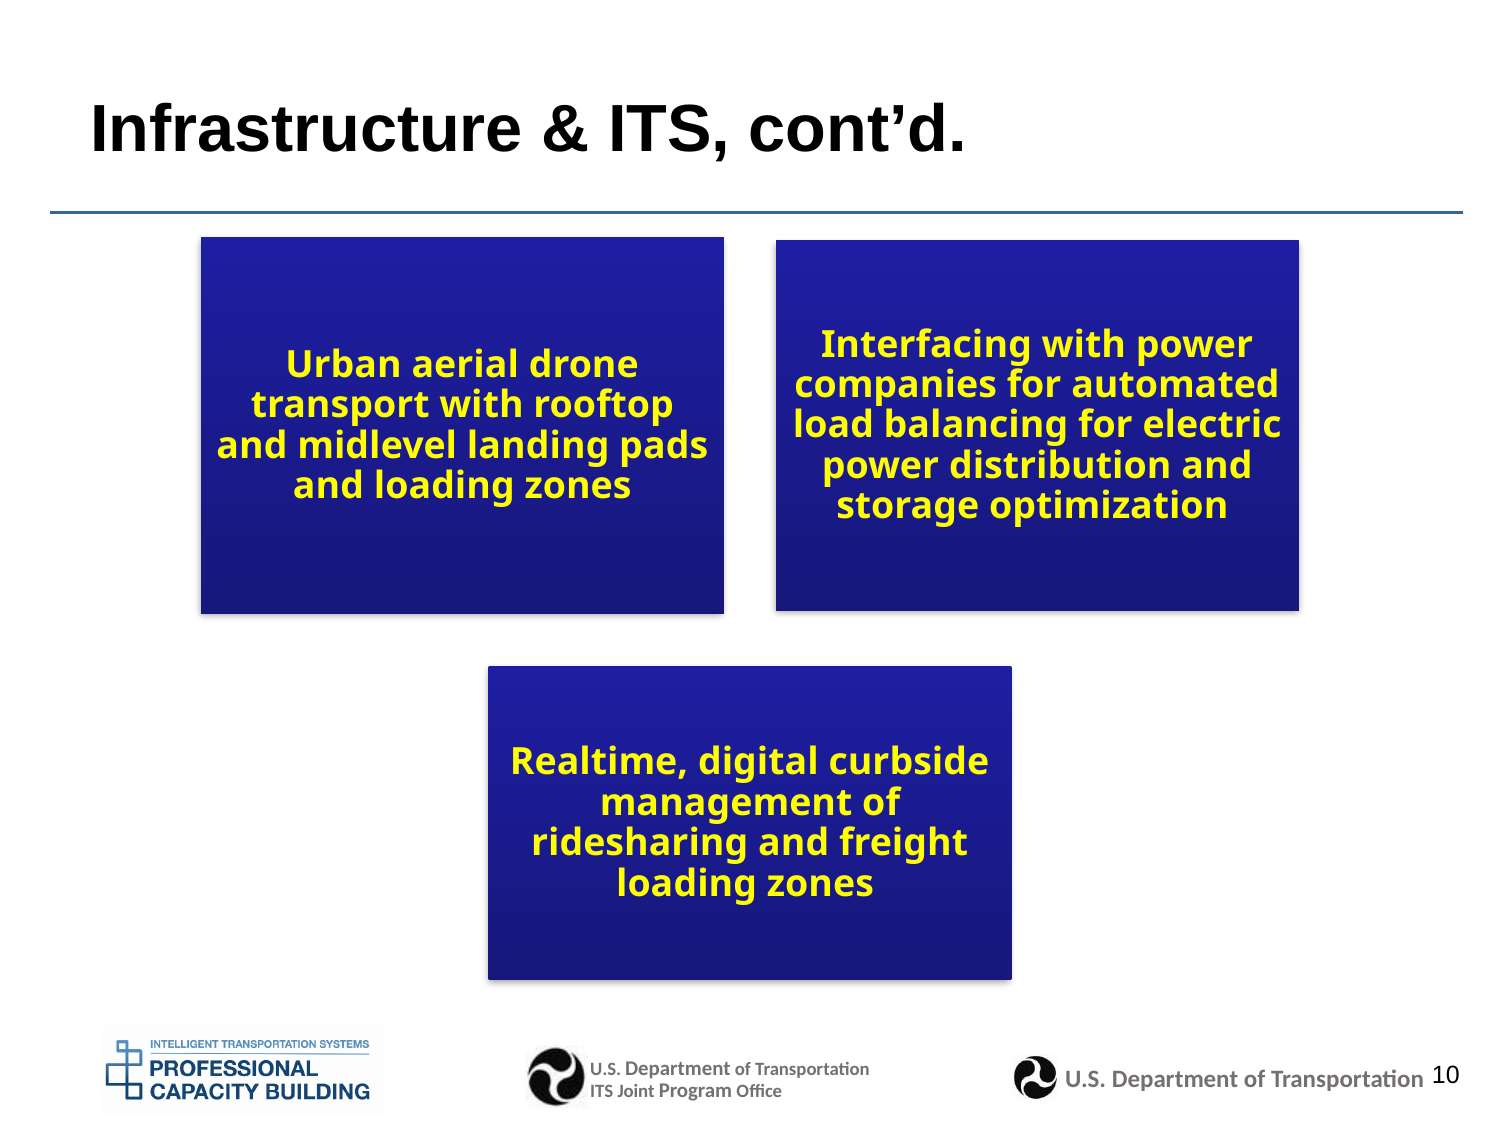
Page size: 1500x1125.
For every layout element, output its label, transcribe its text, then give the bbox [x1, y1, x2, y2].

picture [525, 1045, 588, 1109]
title Infrastructure & ITS, cont’d. [75, 62, 1425, 188]
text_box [200, 237, 1300, 981]
picture [99, 1025, 384, 1116]
picture [1012, 1054, 1058, 1100]
